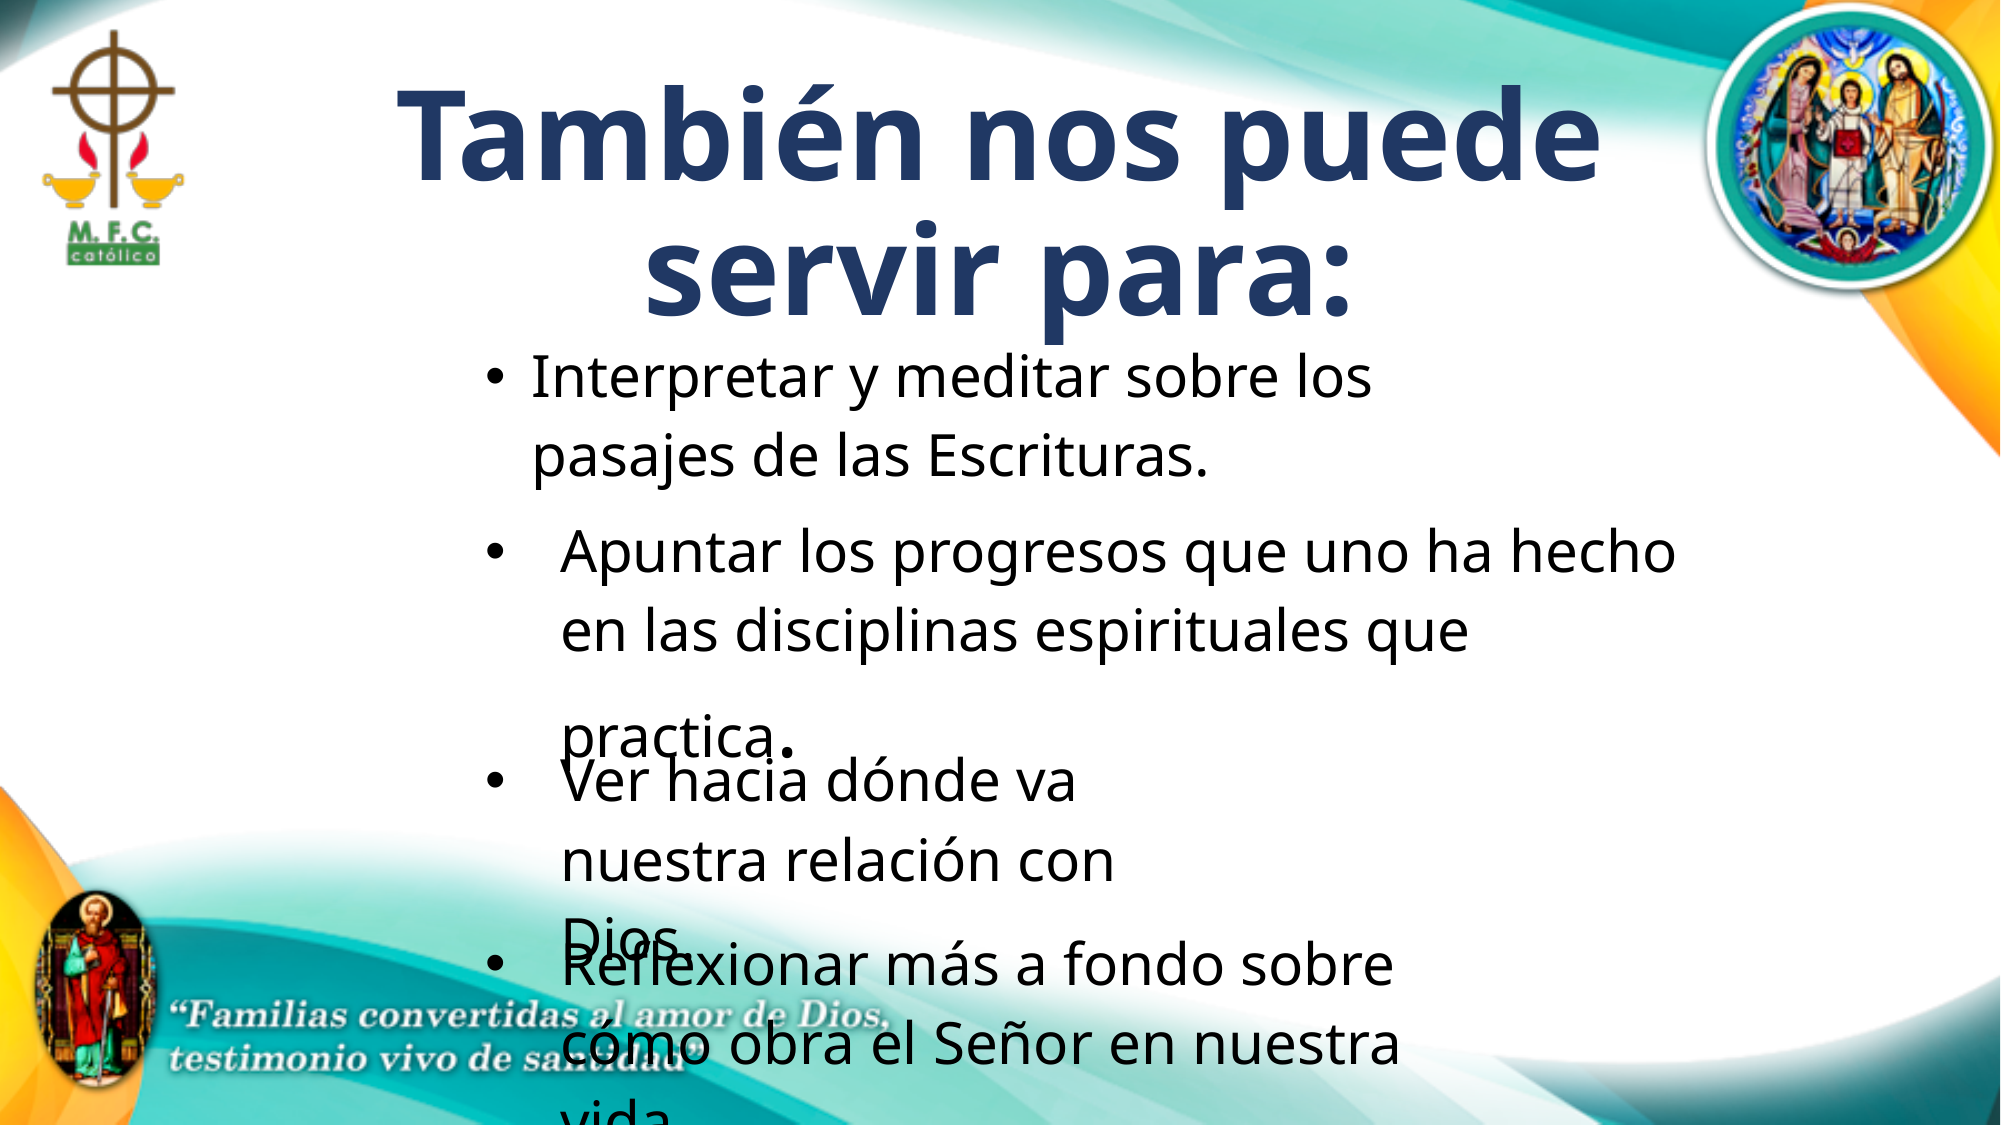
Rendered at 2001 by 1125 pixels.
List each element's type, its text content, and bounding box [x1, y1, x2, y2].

table_header Ver hacia dónde va nuestra relación con Dios. [475, 707, 1243, 890]
table_header Reflexionar más a fondo sobre cómo obra el Señor en nuestra vida. [475, 890, 1524, 1125]
table_header Interpretar y meditar sobre los pasajes de las Escrituras. [475, 303, 1510, 494]
picture [0, 0, 2001, 1125]
table_header Apuntar los progresos que uno ha hecho en las disciplinas espirituales que practica. [475, 510, 1713, 782]
text_box También nos puede servir para: [286, 158, 1714, 256]
